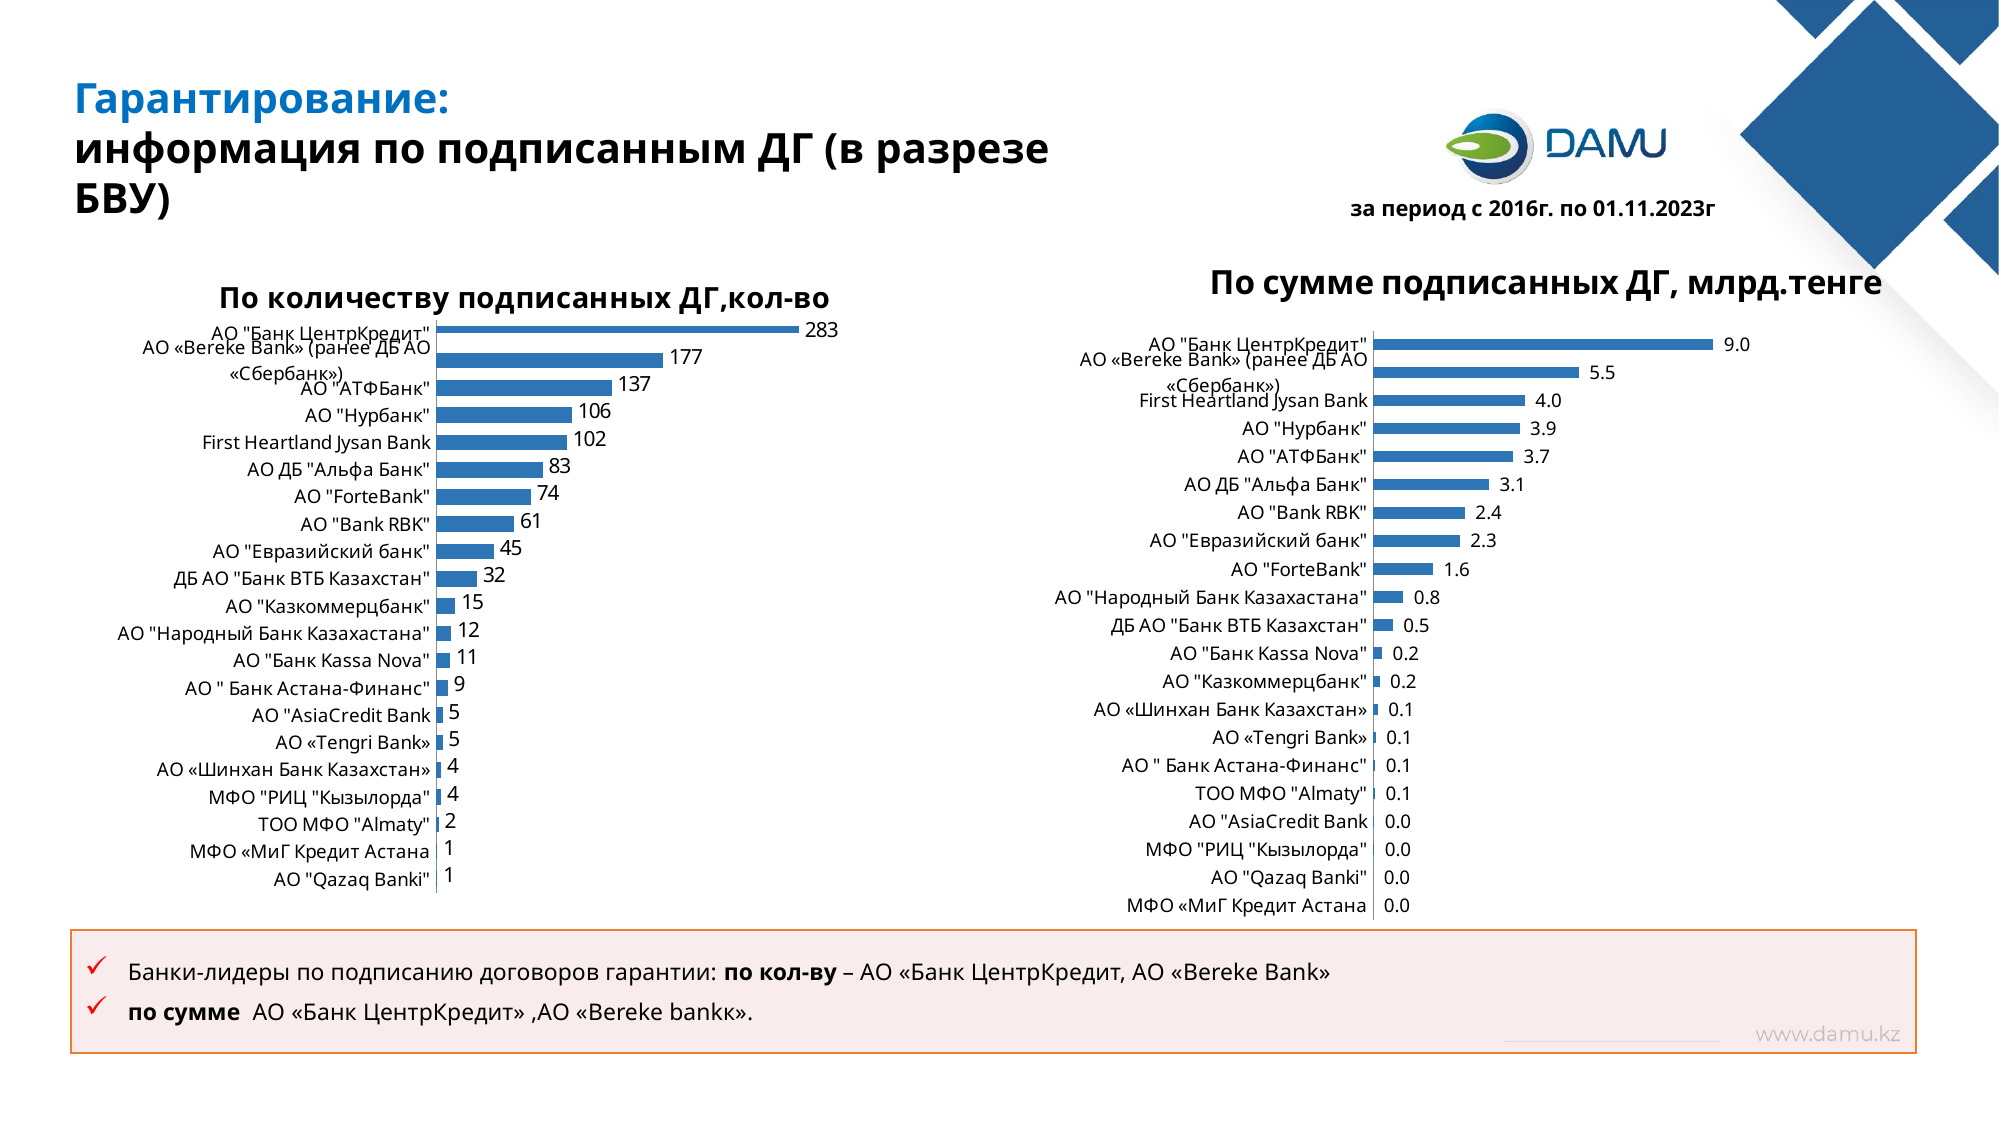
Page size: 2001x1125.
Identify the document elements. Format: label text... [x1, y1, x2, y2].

text_box за период с 2016г. по 01.11.2023г [1335, 187, 1842, 229]
chart [993, 244, 1901, 938]
picture [1, 0, 1999, 1125]
text_box Банки-лидеры по подписанию договоров гарантии: по кол-ву – АО «Банк ЦентрКредит, АО «Bereke Bank» по сумме АО «Банк ЦентрКредит» ,АО «Bereke bankк». [70, 929, 1917, 1054]
text_box Гарантирование: информация по подписанным ДГ (в разрезе БВУ) [59, 64, 1169, 230]
chart [83, 246, 967, 931]
